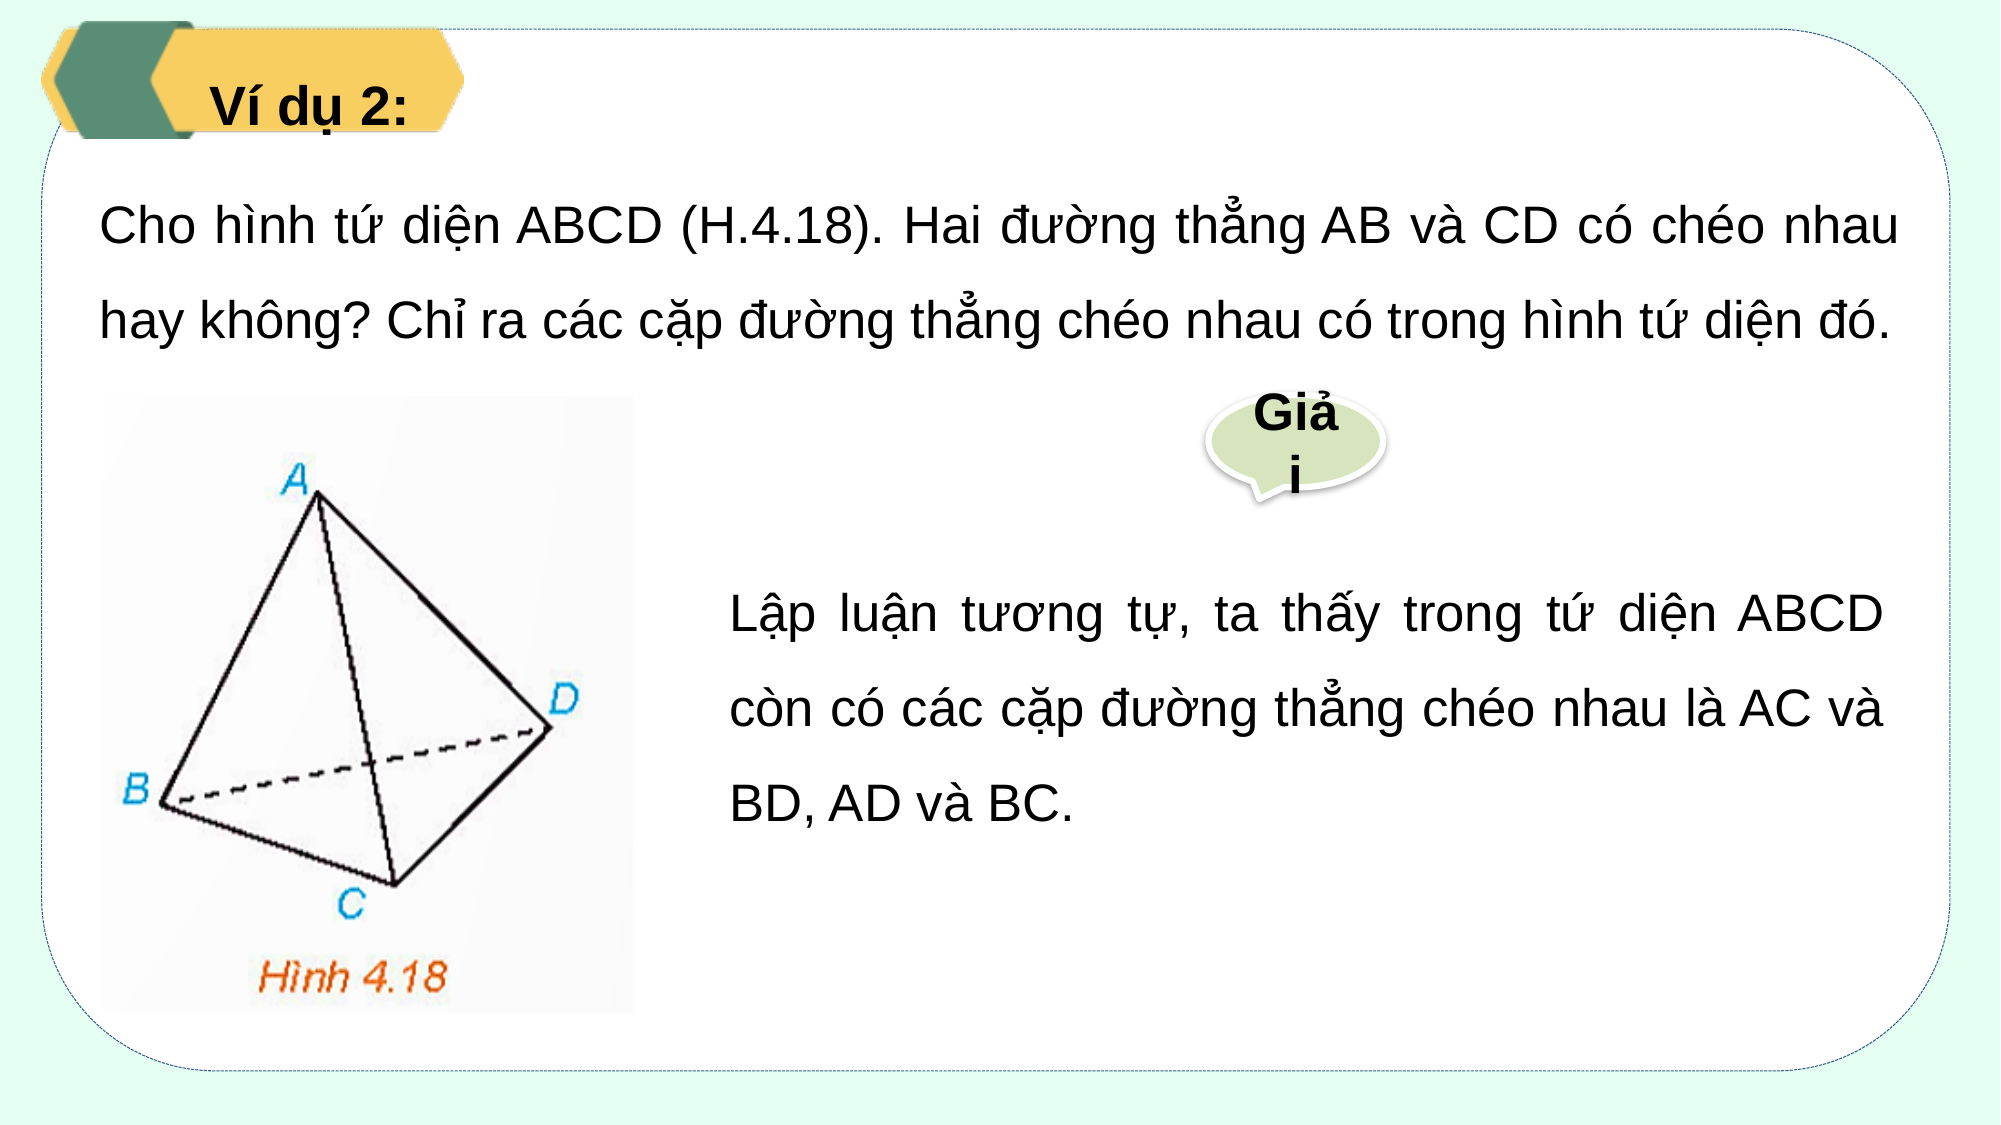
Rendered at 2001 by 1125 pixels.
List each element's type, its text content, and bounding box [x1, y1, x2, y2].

text_box Giải [1205, 391, 1387, 502]
text_box [39, 27, 1953, 1073]
text_box Lập luận tương tự, ta thấy trong tứ diện ABCD còn có các cặp đường thẳng chéo nhau là AC và BD, AD và BC. [714, 539, 1900, 840]
text_box Cho hình tứ diện ABCD (H.4.18). Hai đường thẳng AB và CD có chéo nhau hay không? Chỉ ra các cặp đường thẳng chéo nhau có trong hình tứ diện đó. [85, 152, 1917, 357]
picture [103, 396, 633, 1013]
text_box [41, 21, 465, 146]
